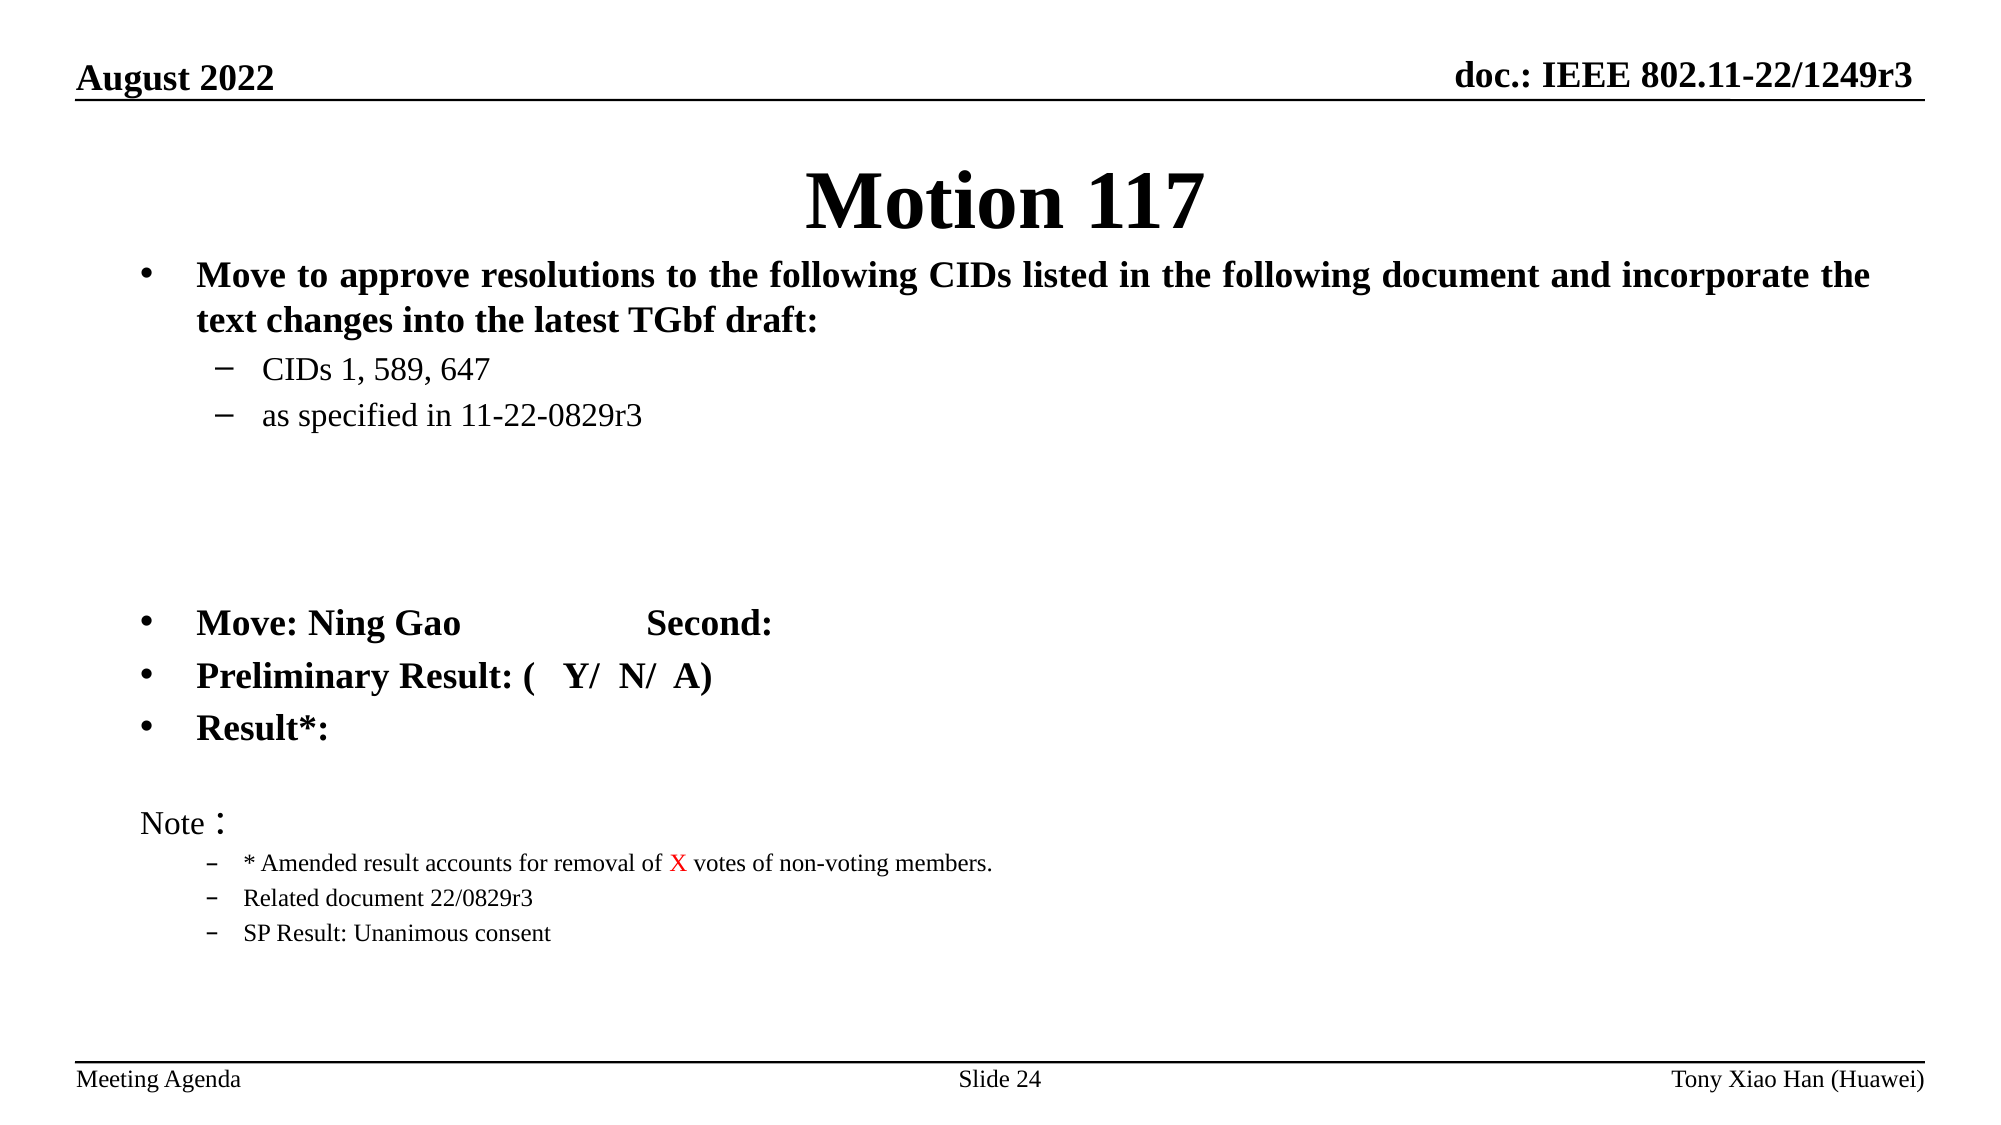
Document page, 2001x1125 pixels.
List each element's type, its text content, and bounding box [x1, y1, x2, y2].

text_box Move to approve resolutions to the following CIDs listed in the following document and incorporate the text changes into the latest TGbf draft: CIDs 1, 589, 647 as specified in 11-22-0829r3 Move: Ning Gao Second: Preliminary Result: ( Y/ N/ A) Result*: Note： * Amended result accounts for removal of X votes of non-voting members. Related document 22/0829r3 SP Result: Unanimous consent [125, 212, 1888, 900]
text_box Motion 117 [368, 137, 1644, 212]
